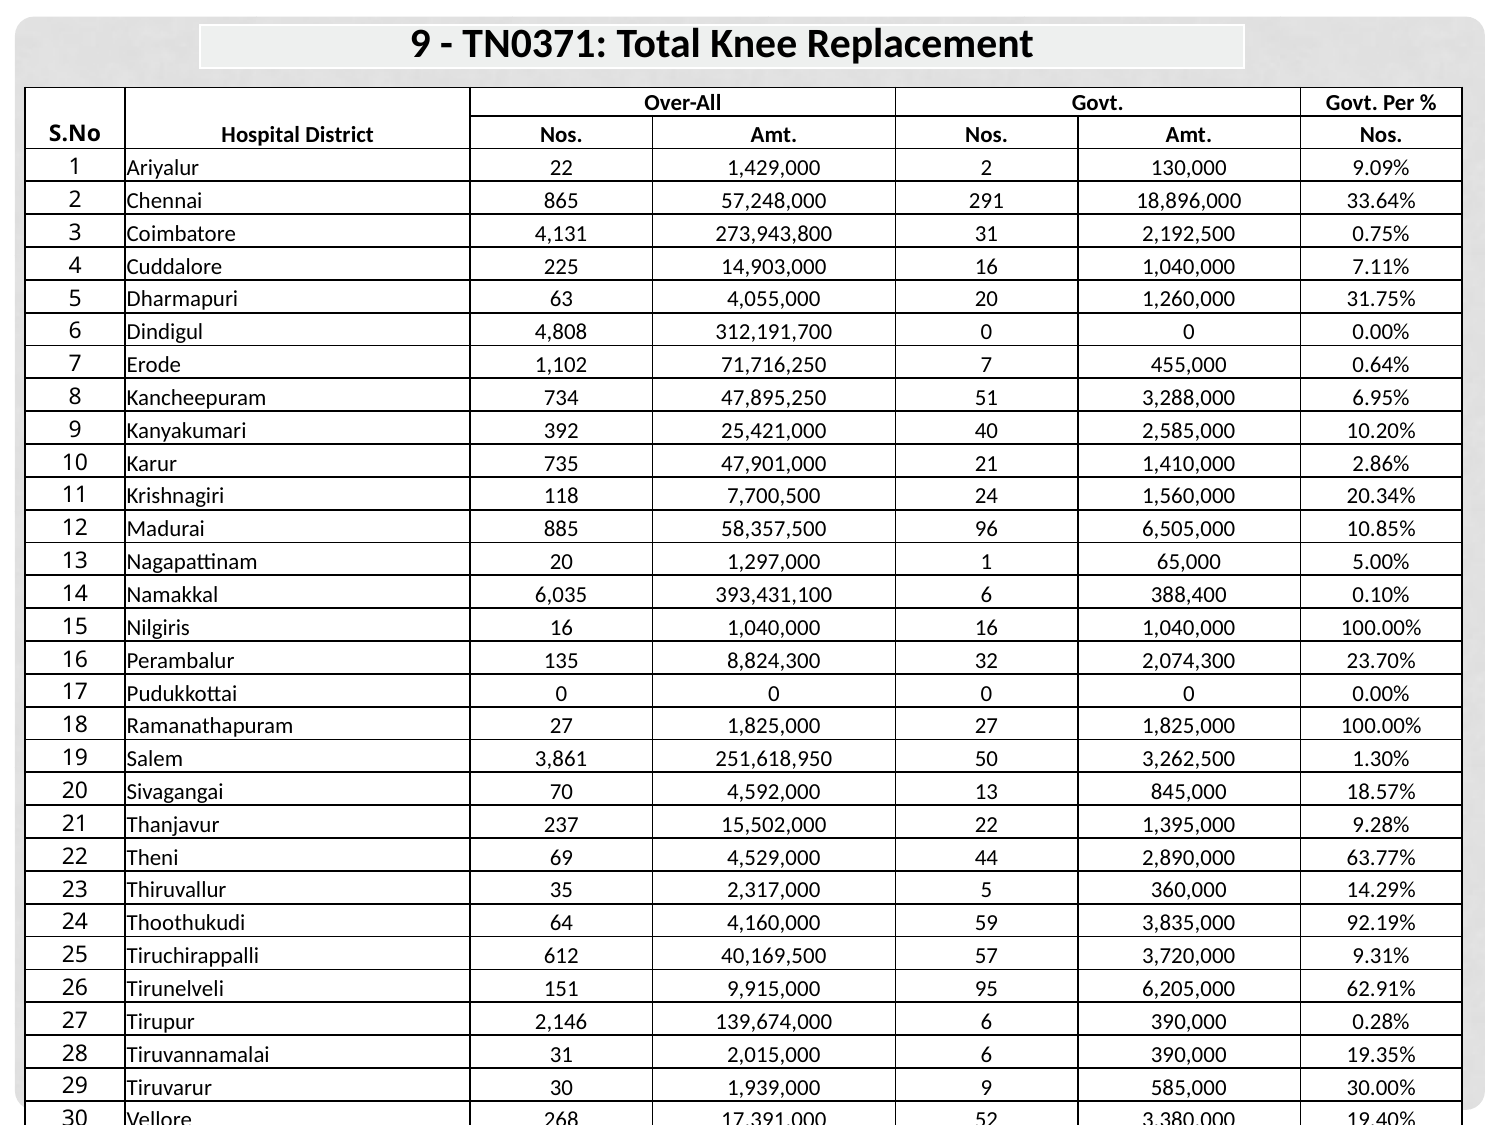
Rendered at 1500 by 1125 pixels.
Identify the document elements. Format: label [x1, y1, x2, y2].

table_cell [1301, 149, 1461, 180]
table_cell [653, 478, 895, 509]
table_cell [26, 215, 124, 246]
table_cell [1301, 1003, 1461, 1034]
table_cell [1079, 511, 1300, 542]
table_cell [653, 314, 895, 345]
table_cell [896, 675, 1077, 706]
table_cell [471, 675, 652, 706]
table_cell [1079, 1003, 1300, 1034]
table_cell [126, 970, 469, 1001]
table_cell [26, 609, 124, 640]
table_cell [26, 281, 124, 312]
table_cell [1301, 511, 1461, 542]
table_cell [1301, 642, 1461, 673]
table_cell [1301, 675, 1461, 706]
table_cell [653, 248, 895, 279]
table_cell [1079, 346, 1300, 377]
table_cell [896, 872, 1077, 903]
table_cell [653, 182, 895, 213]
table_header [896, 88, 1300, 115]
table_cell [896, 379, 1077, 410]
table_cell [126, 708, 469, 739]
table_cell [896, 445, 1077, 476]
table_cell [26, 839, 124, 870]
table_header [26, 88, 124, 148]
table_cell [896, 543, 1077, 574]
table_cell [896, 314, 1077, 345]
table_cell [471, 281, 652, 312]
table_cell [471, 314, 652, 345]
table_cell [896, 182, 1077, 213]
table_cell [1079, 773, 1300, 804]
table_cell [471, 773, 652, 804]
table_cell [126, 511, 469, 542]
table_cell [126, 215, 469, 246]
table_cell [1301, 346, 1461, 377]
table_cell [653, 445, 895, 476]
table_cell [26, 905, 124, 936]
table_cell [1079, 379, 1300, 410]
table_cell [1301, 872, 1461, 903]
table_cell [653, 1036, 895, 1067]
table_cell [653, 281, 895, 312]
table_cell [1301, 1102, 1461, 1125]
table_cell [896, 412, 1077, 443]
table_cell [26, 708, 124, 739]
table_cell [653, 215, 895, 246]
table_cell [26, 314, 124, 345]
table_cell [26, 412, 124, 443]
table_cell [126, 346, 469, 377]
table_cell [26, 182, 124, 213]
table_cell [126, 806, 469, 837]
table_cell [653, 970, 895, 1001]
table_cell [653, 346, 895, 377]
table_cell [26, 149, 124, 180]
table_cell [126, 281, 469, 312]
table_cell [1301, 117, 1461, 148]
table_cell [1079, 445, 1300, 476]
table_cell [653, 675, 895, 706]
table_cell [1079, 248, 1300, 279]
table_cell [26, 248, 124, 279]
table_cell [1301, 609, 1461, 640]
table_cell [653, 511, 895, 542]
table_cell [896, 215, 1077, 246]
table_cell [653, 839, 895, 870]
table_cell [26, 1003, 124, 1034]
table_cell [1079, 642, 1300, 673]
table_cell [471, 445, 652, 476]
table_cell [653, 576, 895, 607]
table_cell [896, 1069, 1077, 1100]
table_cell [896, 1036, 1077, 1067]
table_header [126, 88, 469, 148]
table_cell [1301, 970, 1461, 1001]
table_cell [1301, 1069, 1461, 1100]
table_cell [1301, 314, 1461, 345]
table_cell [26, 379, 124, 410]
table_cell [896, 708, 1077, 739]
table_cell [1079, 281, 1300, 312]
table_cell [471, 543, 652, 574]
table_cell [896, 1003, 1077, 1034]
table_cell [126, 773, 469, 804]
table_cell [26, 445, 124, 476]
table_cell [26, 1102, 124, 1125]
table_header [471, 88, 895, 115]
table_header [201, 26, 1243, 67]
table_cell [126, 642, 469, 673]
table_cell [653, 872, 895, 903]
table_cell [26, 970, 124, 1001]
table_cell [1079, 576, 1300, 607]
table_cell [471, 609, 652, 640]
table_cell [1301, 478, 1461, 509]
table_cell [471, 642, 652, 673]
table_cell [126, 937, 469, 969]
table_cell [1301, 937, 1461, 969]
table_cell [471, 576, 652, 607]
table_cell [653, 609, 895, 640]
table_cell [471, 1036, 652, 1067]
table_cell [471, 905, 652, 936]
table_cell [653, 773, 895, 804]
table_cell [1079, 149, 1300, 180]
table_cell [126, 1102, 469, 1125]
table_cell [1301, 773, 1461, 804]
table_cell [1079, 215, 1300, 246]
table_cell [471, 412, 652, 443]
table_cell [471, 149, 652, 180]
table_cell [1079, 905, 1300, 936]
table_cell [896, 937, 1077, 969]
table_cell [653, 708, 895, 739]
table_cell [1079, 740, 1300, 771]
table_header [1301, 88, 1461, 115]
table_cell [126, 182, 469, 213]
table_cell [26, 937, 124, 969]
table_cell [126, 149, 469, 180]
table_cell [1301, 215, 1461, 246]
table_cell [1301, 905, 1461, 936]
table_cell [896, 905, 1077, 936]
table_cell [26, 576, 124, 607]
table_cell [1079, 937, 1300, 969]
table_cell [896, 642, 1077, 673]
table_cell [896, 740, 1077, 771]
table_cell [471, 379, 652, 410]
table_cell [896, 478, 1077, 509]
table_cell [1079, 1069, 1300, 1100]
table_cell [471, 1102, 652, 1125]
table_cell [653, 740, 895, 771]
table_cell [653, 1069, 895, 1100]
table_cell [126, 839, 469, 870]
table_cell [1079, 806, 1300, 837]
table_cell [1301, 576, 1461, 607]
table_cell [896, 149, 1077, 180]
table_cell [1079, 1102, 1300, 1125]
table_cell [653, 1003, 895, 1034]
table_cell [653, 543, 895, 574]
table_cell [896, 773, 1077, 804]
table_cell [126, 740, 469, 771]
table_cell [26, 806, 124, 837]
table_cell [26, 346, 124, 377]
table_cell [26, 511, 124, 542]
table_cell [896, 576, 1077, 607]
table_cell [471, 478, 652, 509]
table_cell [896, 609, 1077, 640]
table_cell [126, 1036, 469, 1067]
table_cell [1301, 740, 1461, 771]
table_cell [653, 1102, 895, 1125]
table_cell [471, 511, 652, 542]
table_cell [1079, 478, 1300, 509]
table_cell [471, 215, 652, 246]
table_cell [126, 412, 469, 443]
table_cell [471, 970, 652, 1001]
table_cell [26, 642, 124, 673]
table_cell [1301, 412, 1461, 443]
table_cell [653, 905, 895, 936]
table_cell [653, 806, 895, 837]
table_cell [26, 773, 124, 804]
table_cell [1301, 1036, 1461, 1067]
table_cell [126, 478, 469, 509]
table_cell [1301, 806, 1461, 837]
table_cell [471, 346, 652, 377]
table_cell [653, 937, 895, 969]
table_cell [26, 740, 124, 771]
table_cell [653, 149, 895, 180]
table_cell [126, 675, 469, 706]
table_cell [1079, 412, 1300, 443]
table_cell [471, 937, 652, 969]
table_cell [126, 576, 469, 607]
table_cell [1079, 117, 1300, 148]
table_cell [26, 872, 124, 903]
table_cell [126, 379, 469, 410]
table_cell [126, 905, 469, 936]
table_cell [26, 1069, 124, 1100]
table_cell [1301, 281, 1461, 312]
table_cell [126, 872, 469, 903]
table_cell [896, 511, 1077, 542]
table_cell [1079, 708, 1300, 739]
table_cell [471, 740, 652, 771]
table_cell [1301, 182, 1461, 213]
table_cell [896, 346, 1077, 377]
table_cell [1079, 675, 1300, 706]
table_cell [896, 806, 1077, 837]
table_cell [896, 248, 1077, 279]
table_cell [126, 543, 469, 574]
table_cell [1079, 839, 1300, 870]
table_cell [471, 182, 652, 213]
table_cell [471, 708, 652, 739]
table_cell [1301, 543, 1461, 574]
table_cell [126, 1003, 469, 1034]
table_cell [1301, 379, 1461, 410]
table_cell [896, 1102, 1077, 1125]
table_cell [1079, 872, 1300, 903]
table_cell [471, 248, 652, 279]
table_cell [26, 1036, 124, 1067]
table_cell [1301, 248, 1461, 279]
table_cell [126, 1069, 469, 1100]
table_cell [126, 248, 469, 279]
table_cell [471, 117, 652, 148]
table_cell [1079, 182, 1300, 213]
table_cell [471, 872, 652, 903]
table_cell [896, 281, 1077, 312]
table_cell [1079, 543, 1300, 574]
table_cell [26, 478, 124, 509]
table_cell [26, 543, 124, 574]
table_cell [1301, 708, 1461, 739]
table_cell [896, 839, 1077, 870]
table_cell [471, 1003, 652, 1034]
table_cell [26, 675, 124, 706]
table_cell [1079, 609, 1300, 640]
table_cell [471, 1069, 652, 1100]
table_cell [1301, 445, 1461, 476]
table_cell [126, 445, 469, 476]
table_cell [896, 117, 1077, 148]
table_cell [1301, 839, 1461, 870]
table_cell [126, 314, 469, 345]
table_cell [1079, 1036, 1300, 1067]
table_cell [126, 609, 469, 640]
table_cell [471, 806, 652, 837]
table_cell [471, 839, 652, 870]
table_cell [1079, 970, 1300, 1001]
table_cell [653, 117, 895, 148]
table_cell [1079, 314, 1300, 345]
table_cell [896, 970, 1077, 1001]
table_cell [653, 379, 895, 410]
table_cell [653, 642, 895, 673]
table_cell [653, 412, 895, 443]
